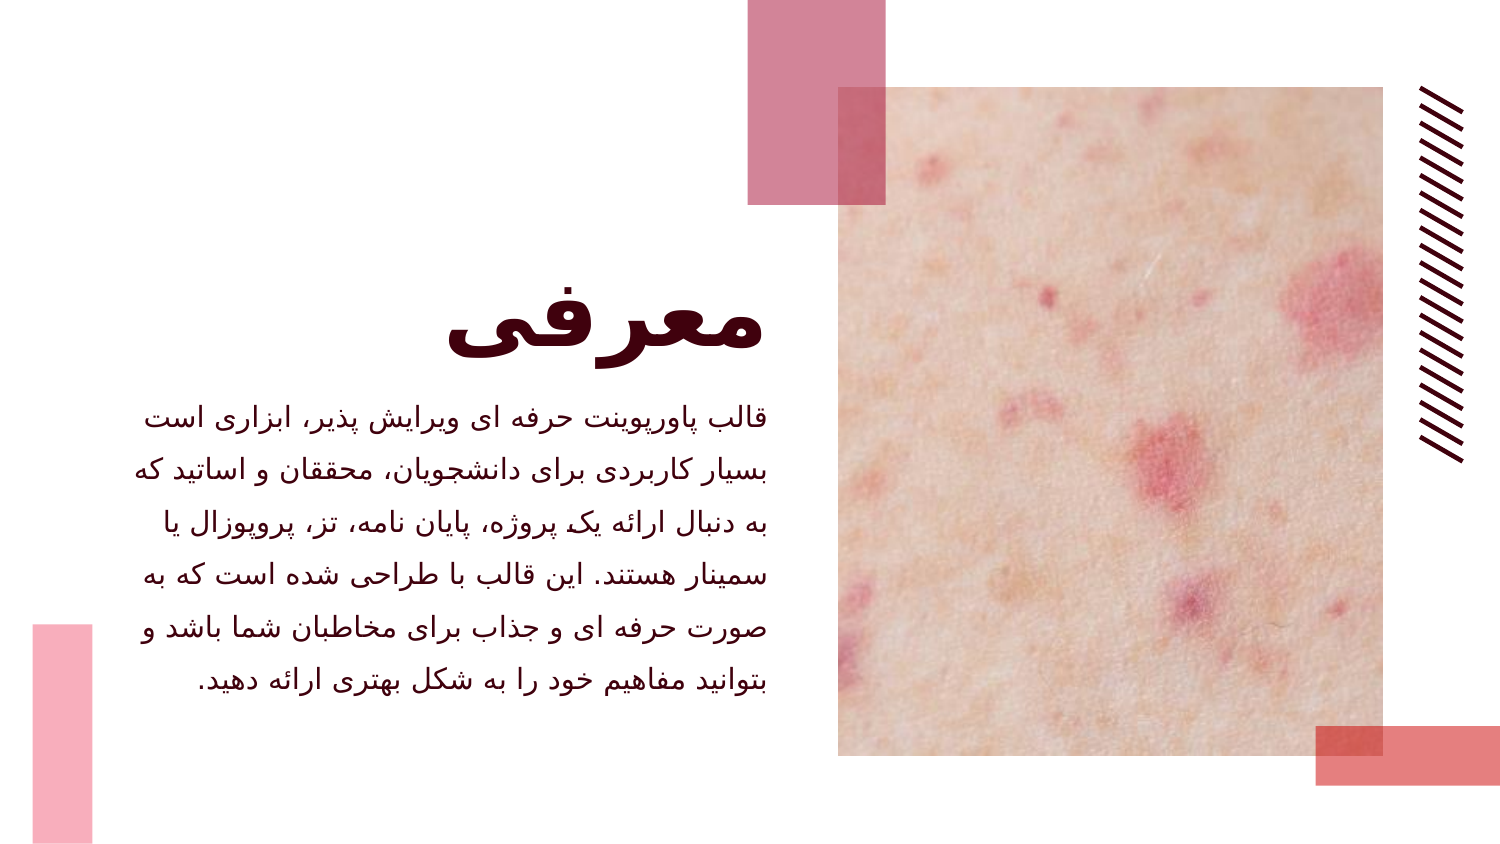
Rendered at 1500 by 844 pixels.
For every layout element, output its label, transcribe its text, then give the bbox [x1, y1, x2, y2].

subtitle قالب پاورپوینت حرفه ای ویرایش پذیر، ابزاری است بسیار کاربردی برای دانشجویان، محققان و اساتید که به دنبال ارائه یک پروژه، پایان نامه، تز، پروپوزال یا سمینار هستند. این قالب با طراحی شده است که به صورت حرفه ای و جذاب برای مخاطبان شما باشد و بتوانید مفاهیم خود را به شکل بهتری ارائه دهید. [117, 365, 784, 607]
text_box [1315, 726, 1500, 786]
picture [838, 87, 1383, 756]
title معرفی [117, 237, 784, 365]
text_box [747, 0, 886, 205]
